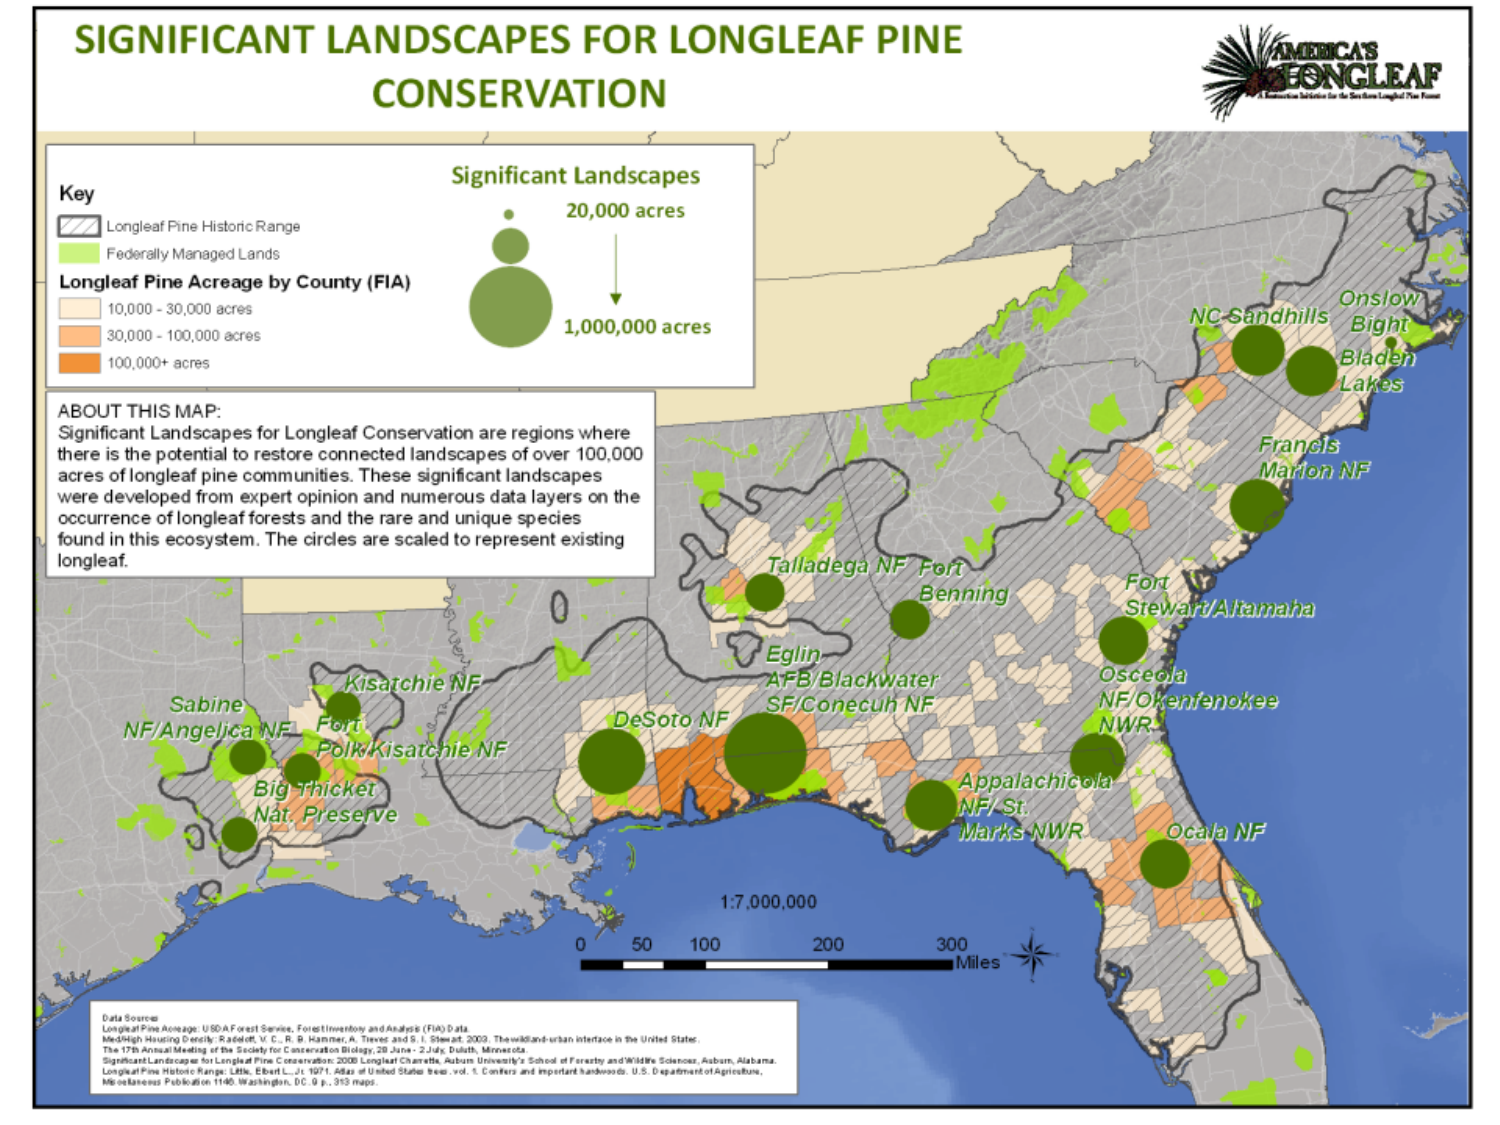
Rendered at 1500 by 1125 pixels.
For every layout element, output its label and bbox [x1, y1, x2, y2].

list [0, 0, 1500, 1125]
